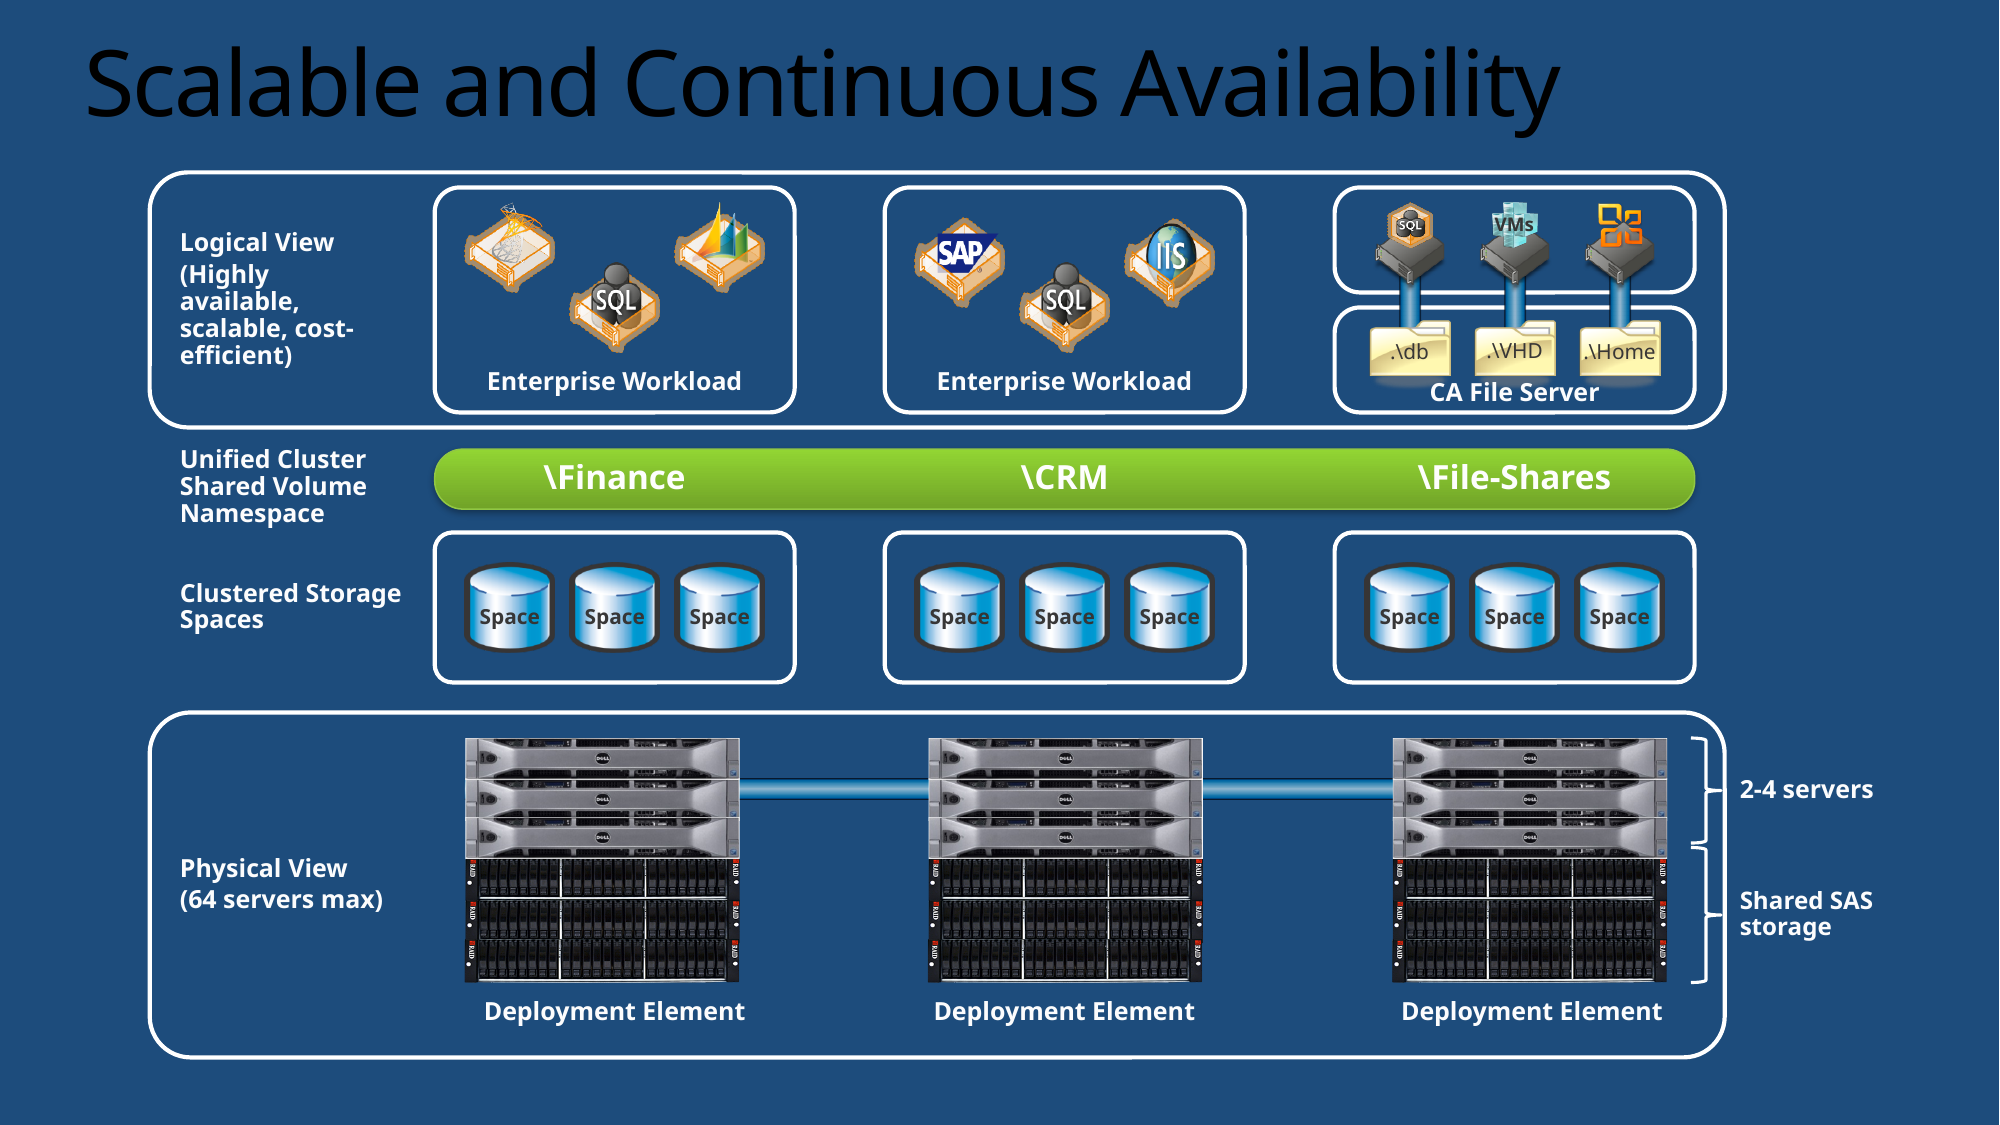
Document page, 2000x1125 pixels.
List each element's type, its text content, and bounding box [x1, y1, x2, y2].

text_box 2-4 servers [1727, 745, 1890, 836]
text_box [914, 562, 1005, 660]
text_box [1459, 305, 1464, 362]
text_box [1564, 305, 1569, 362]
text_box Enterprise Workload [914, 360, 1215, 413]
text_box Clustered Storage Spaces [164, 547, 435, 668]
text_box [914, 217, 1215, 353]
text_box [927, 865, 1204, 983]
text_box \Finance [434, 446, 795, 513]
text_box Enterprise Workload [464, 359, 765, 413]
text_box CA File Server [1364, 362, 1665, 423]
text_box [882, 185, 1247, 415]
text_box [432, 185, 797, 415]
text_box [1364, 562, 1455, 660]
text_box Deployment Element [1382, 982, 1682, 1043]
title Scalable and Continuous Availability [84, 37, 1915, 138]
text_box Logical View (Highly available, scalable, cost-efficient) [164, 187, 405, 413]
text_box [433, 530, 797, 685]
picture [464, 737, 1668, 859]
text_box \CRM [884, 446, 1245, 513]
text_box [1332, 530, 1697, 685]
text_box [1574, 562, 1665, 660]
text_box \File-Shares [1334, 446, 1695, 513]
text_box [882, 530, 1247, 685]
text_box [795, 448, 884, 510]
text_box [569, 562, 660, 660]
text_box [1364, 202, 1455, 391]
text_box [1391, 865, 1668, 983]
text_box Shared SAS storage [1727, 869, 1890, 960]
text_box Physical View (64 servers max) [164, 727, 405, 1043]
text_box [1469, 562, 1560, 660]
text_box [147, 170, 1727, 430]
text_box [674, 562, 765, 660]
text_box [1574, 202, 1665, 391]
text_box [464, 202, 765, 353]
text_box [464, 865, 740, 983]
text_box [1469, 202, 1560, 390]
text_box [1245, 448, 1334, 510]
text_box [1332, 305, 1364, 415]
text_box [1332, 185, 1697, 295]
text_box [147, 710, 1727, 1060]
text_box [1019, 562, 1110, 660]
text_box [1665, 305, 1697, 415]
text_box Unified Cluster Shared Volume Namespace [164, 427, 405, 548]
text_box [1124, 562, 1215, 660]
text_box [464, 562, 555, 660]
